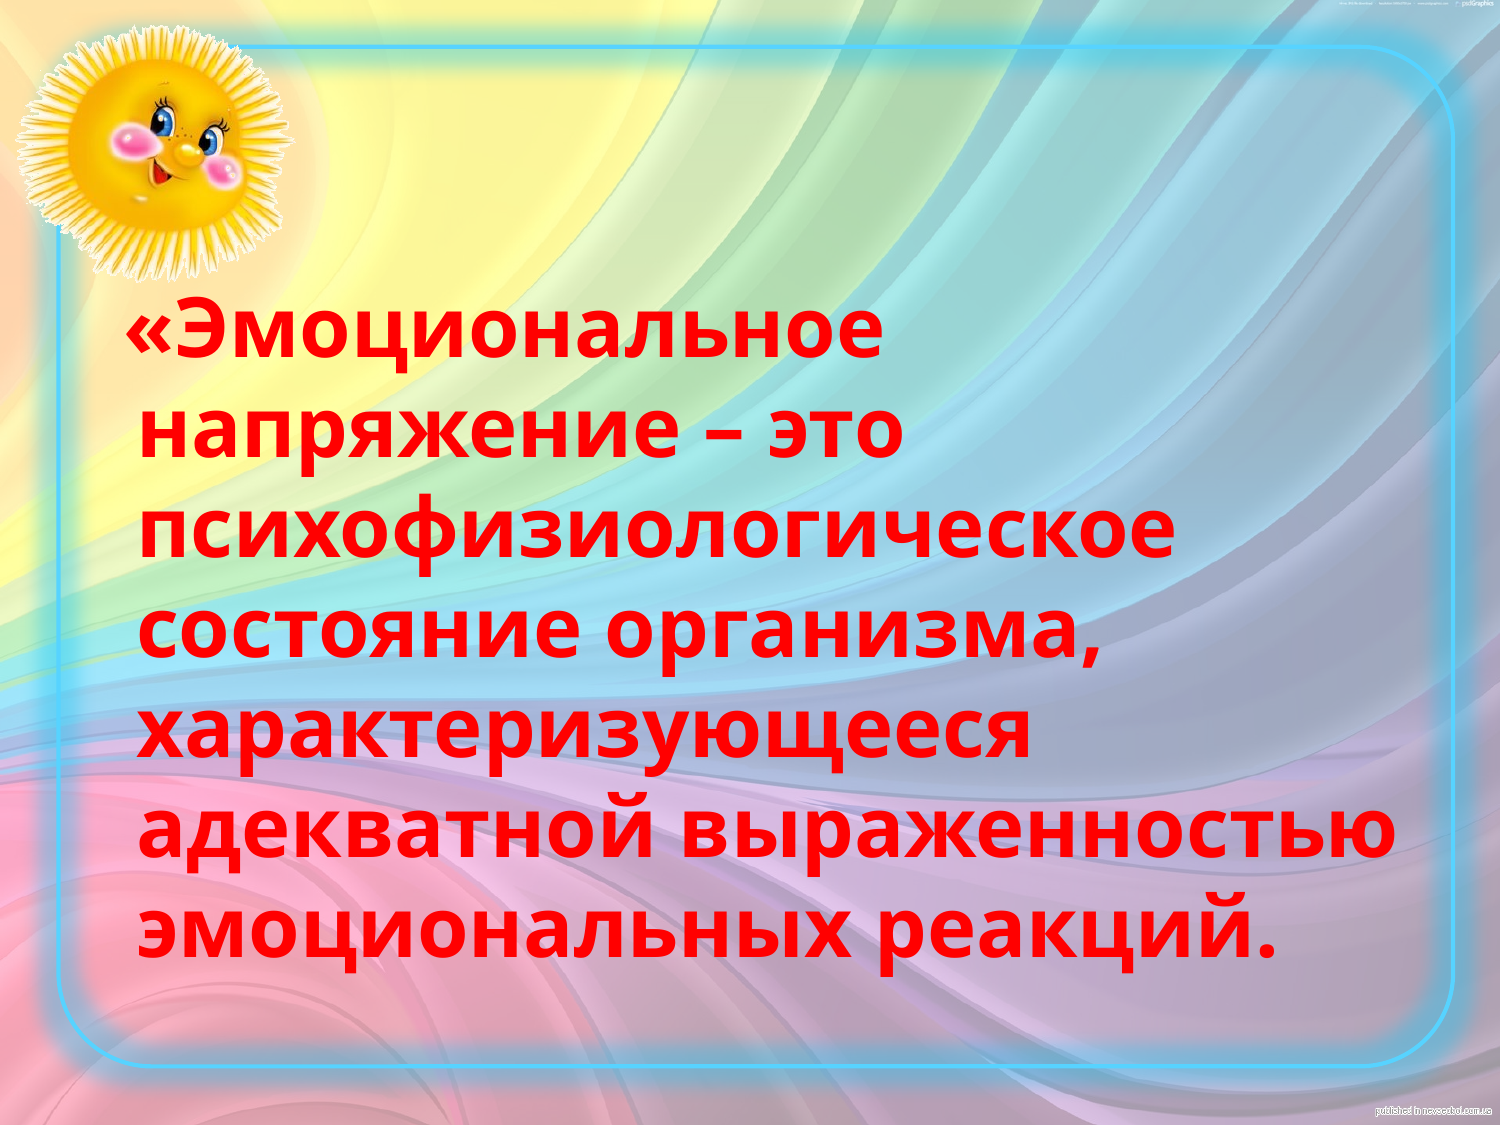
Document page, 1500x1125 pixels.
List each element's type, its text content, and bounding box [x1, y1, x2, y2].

list «Эмоциональное напряжение – это психофизиологическое состояние организма, характеризующееся адекватной выраженностью эмоциональных реакций. [64, 267, 1415, 1010]
picture [11, 11, 340, 340]
